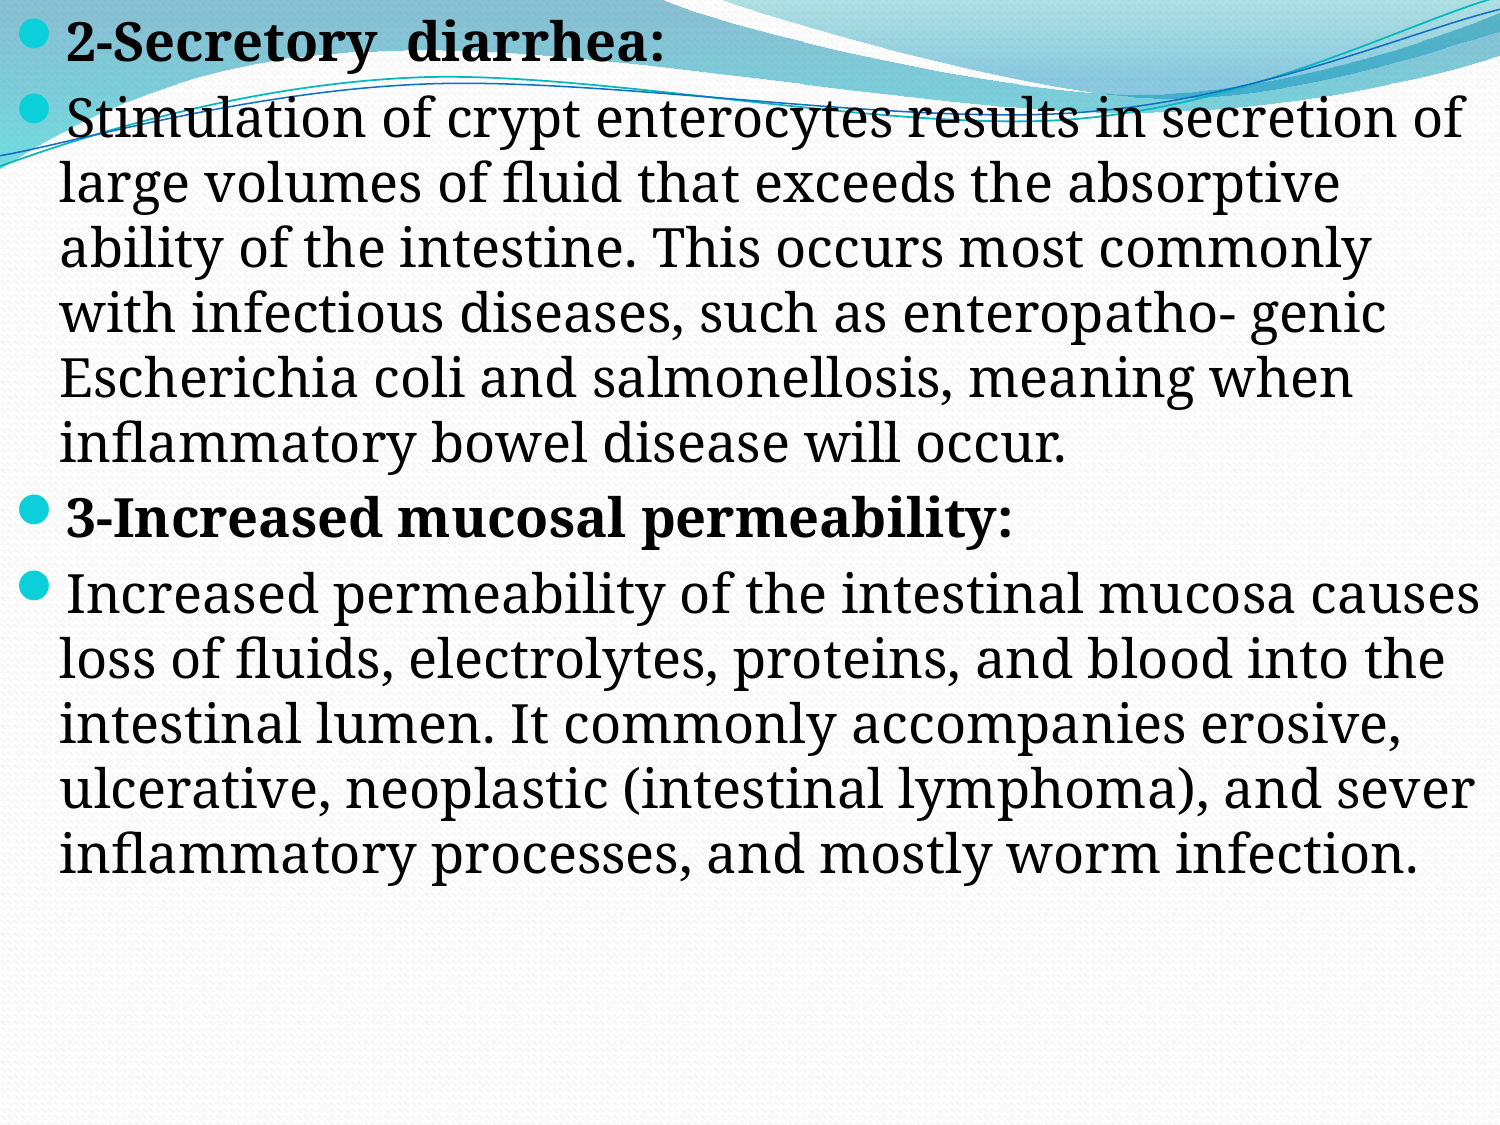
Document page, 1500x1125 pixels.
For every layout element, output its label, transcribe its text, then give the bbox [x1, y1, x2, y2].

list 2-Secretory diarrhea: Stimulation of crypt enterocytes results in secretion of large volumes of fluid that exceeds the absorptive ability of the intestine. This occurs most commonly with infectious diseases, such as enteropatho- genic Escherichia coli and salmonellosis, meaning when inflammatory bowel disease will occur. 3-Increased mucosal permeability: Increased permeability of the intestinal mucosa causes loss of fluids, electrolytes, proteins, and blood into the intestinal lumen. It commonly accompanies erosive, ulcerative, neoplastic (intestinal lymphoma), and sever inflammatory processes, and mostly worm infection. [0, 0, 1500, 1125]
